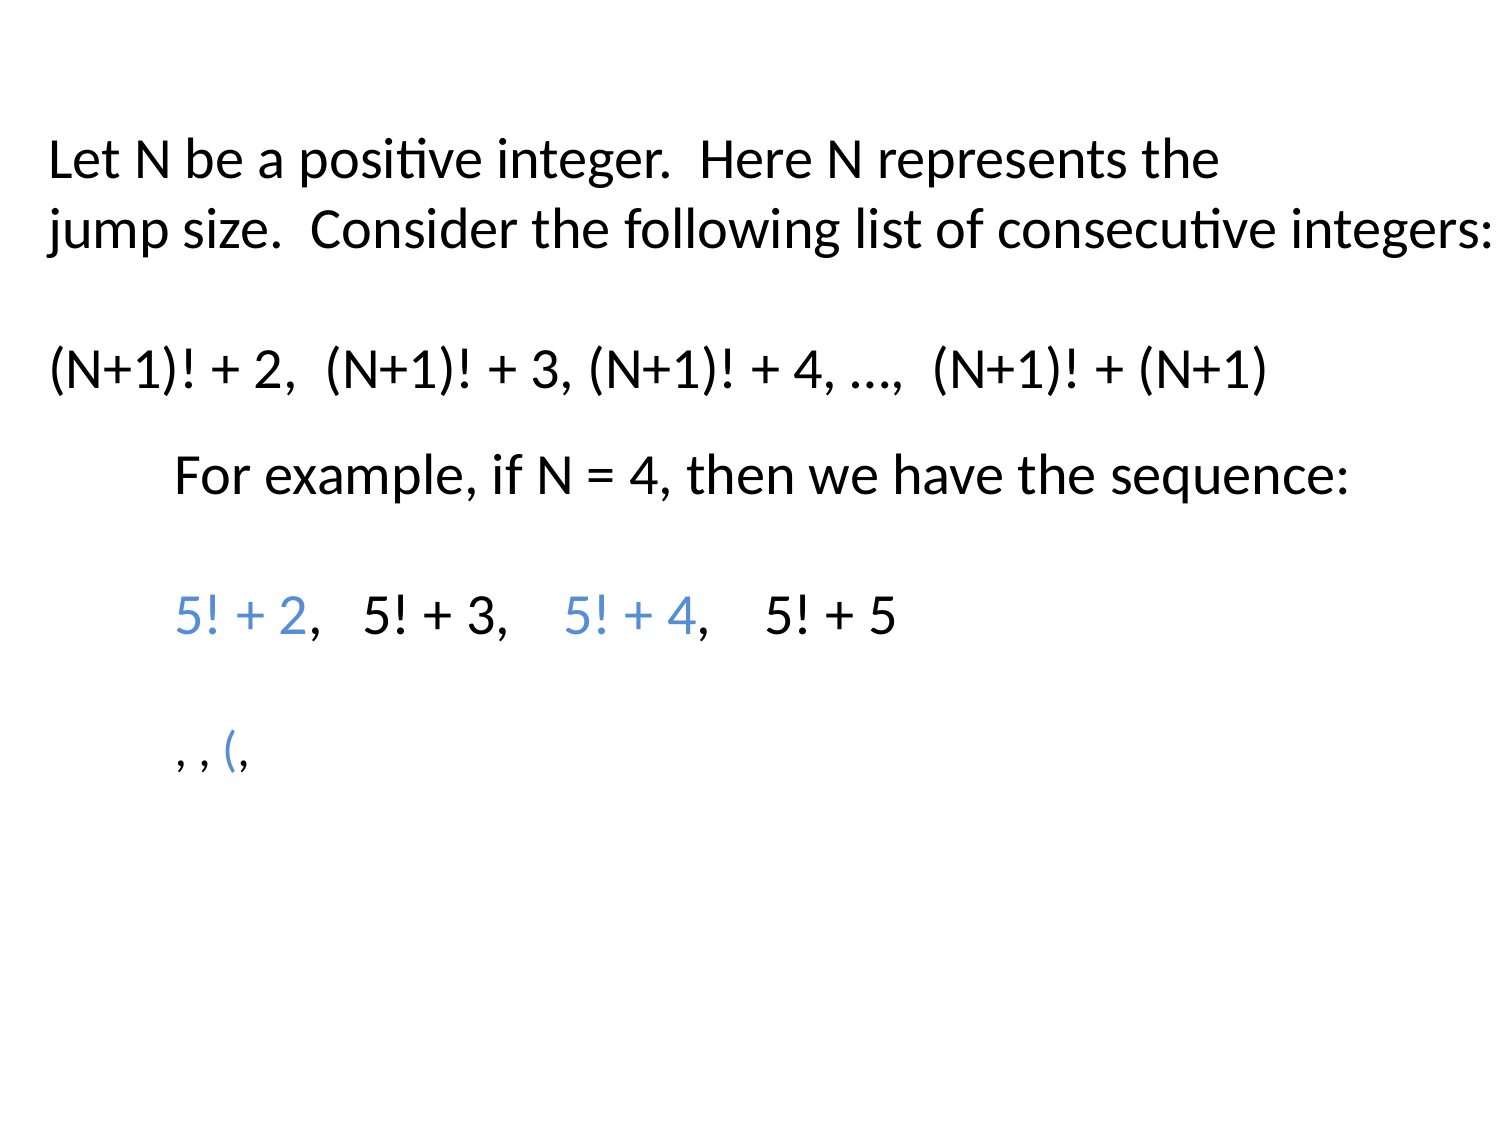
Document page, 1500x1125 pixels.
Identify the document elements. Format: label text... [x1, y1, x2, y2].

text_box Let N be a positive integer. Here N represents the jump size. Consider the following list of consecutive integers: (N+1)! + 2, (N+1)! + 3, (N+1)! + 4, …, (N+1)! + (N+1) [33, 112, 1500, 478]
